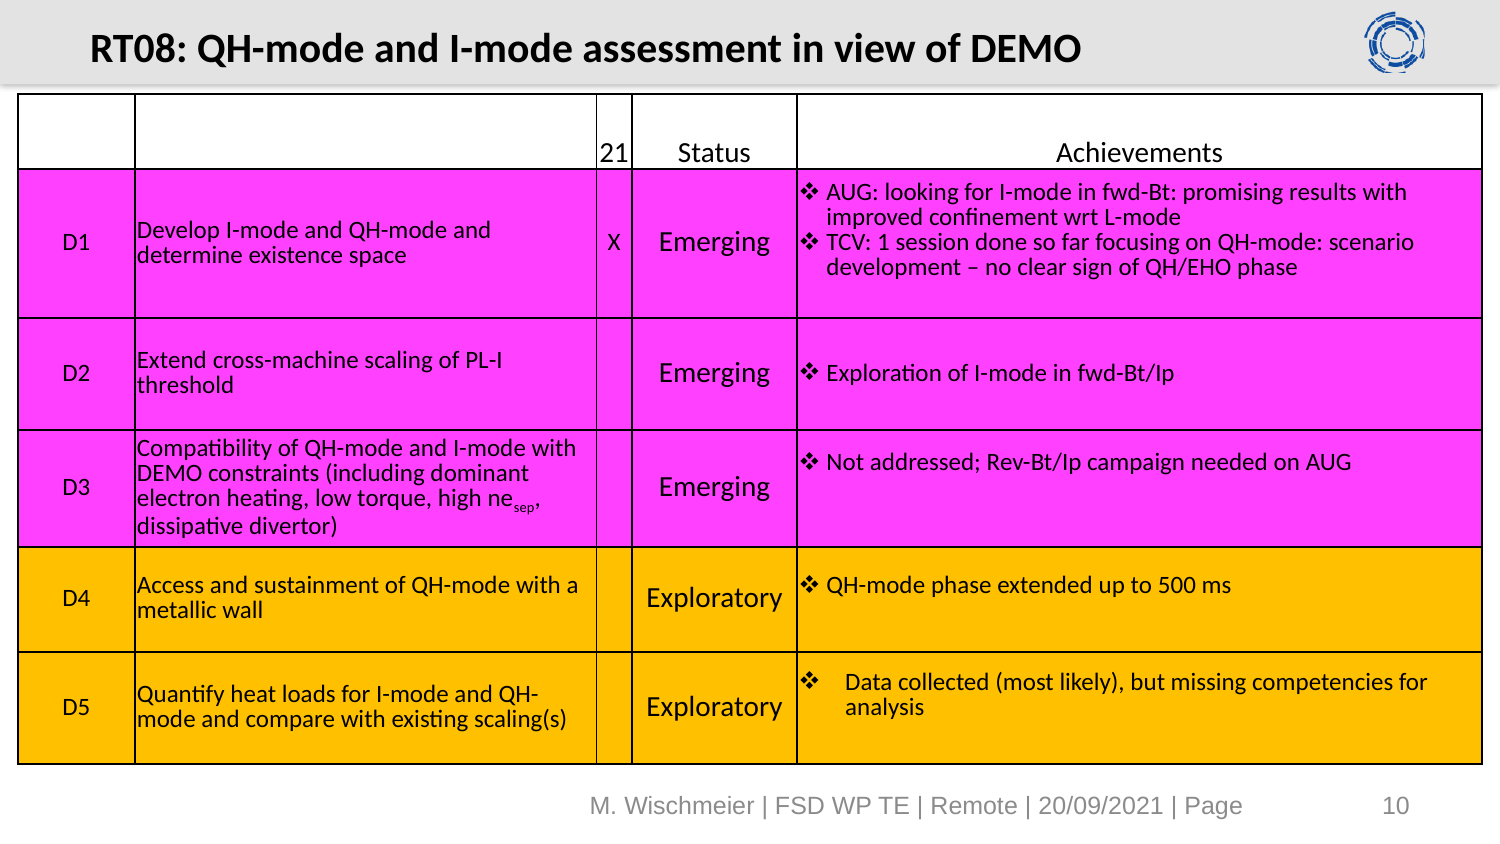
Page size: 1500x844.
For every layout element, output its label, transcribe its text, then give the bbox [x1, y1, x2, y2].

table_cell D5 [19, 653, 134, 763]
title RT08: QH-mode and I-mode assessment in view of DEMO [75, 9, 1313, 66]
table_header 21 [597, 95, 631, 168]
table_cell Exploratory [633, 653, 796, 763]
table_cell Extend cross-machine scaling of PL-I threshold [136, 319, 596, 429]
table_cell AUG: looking for I-mode in fwd-Bt: promising results with improved confinement wrt L-mode TCV: 1 session done so far focusing on QH-mode: scenario development – no clear sign of QH/EHO phase [798, 170, 1481, 317]
table_cell Emerging [633, 319, 796, 429]
table_cell Develop I-mode and QH-mode and determine existence space [136, 170, 596, 317]
table_cell QH-mode phase extended up to 500 ms [798, 548, 1481, 651]
table_cell D4 [19, 548, 134, 651]
table_cell [597, 319, 631, 429]
table_cell D1 [19, 170, 134, 317]
table_cell Quantify heat loads for I-mode and QH-mode and compare with existing scaling(s) [136, 653, 596, 763]
table_cell Exploratory [633, 548, 796, 651]
table_cell Compatibility of QH-mode and I-mode with DEMO constraints (including dominant electron heating, low torque, high nesep, dissipative divertor) [136, 431, 596, 546]
table_cell D2 [19, 319, 134, 429]
table_cell Emerging [633, 431, 796, 546]
table_header Status [633, 95, 796, 168]
table_header [19, 95, 134, 168]
table_cell [597, 431, 631, 546]
table_header Achievements [798, 95, 1481, 168]
table_header [136, 95, 596, 168]
table_cell X [597, 170, 631, 317]
footer M. Wischmeier | FSD WP TE | Remote | 20/09/2021 | Page [512, 782, 1074, 827]
slide_number 10 [1074, 782, 1425, 827]
table_cell D3 [19, 431, 134, 546]
table_cell Access and sustainment of QH-mode with a metallic wall [136, 548, 596, 651]
table_cell Not addressed; Rev-Bt/Ip campaign needed on AUG [798, 431, 1481, 546]
table_cell [597, 548, 631, 651]
table_cell Emerging [633, 170, 796, 317]
table_cell [597, 653, 631, 763]
table_cell Data collected (most likely), but missing competencies for analysis [798, 653, 1481, 763]
table_cell Exploration of I-mode in fwd-Bt/Ip [798, 319, 1481, 429]
